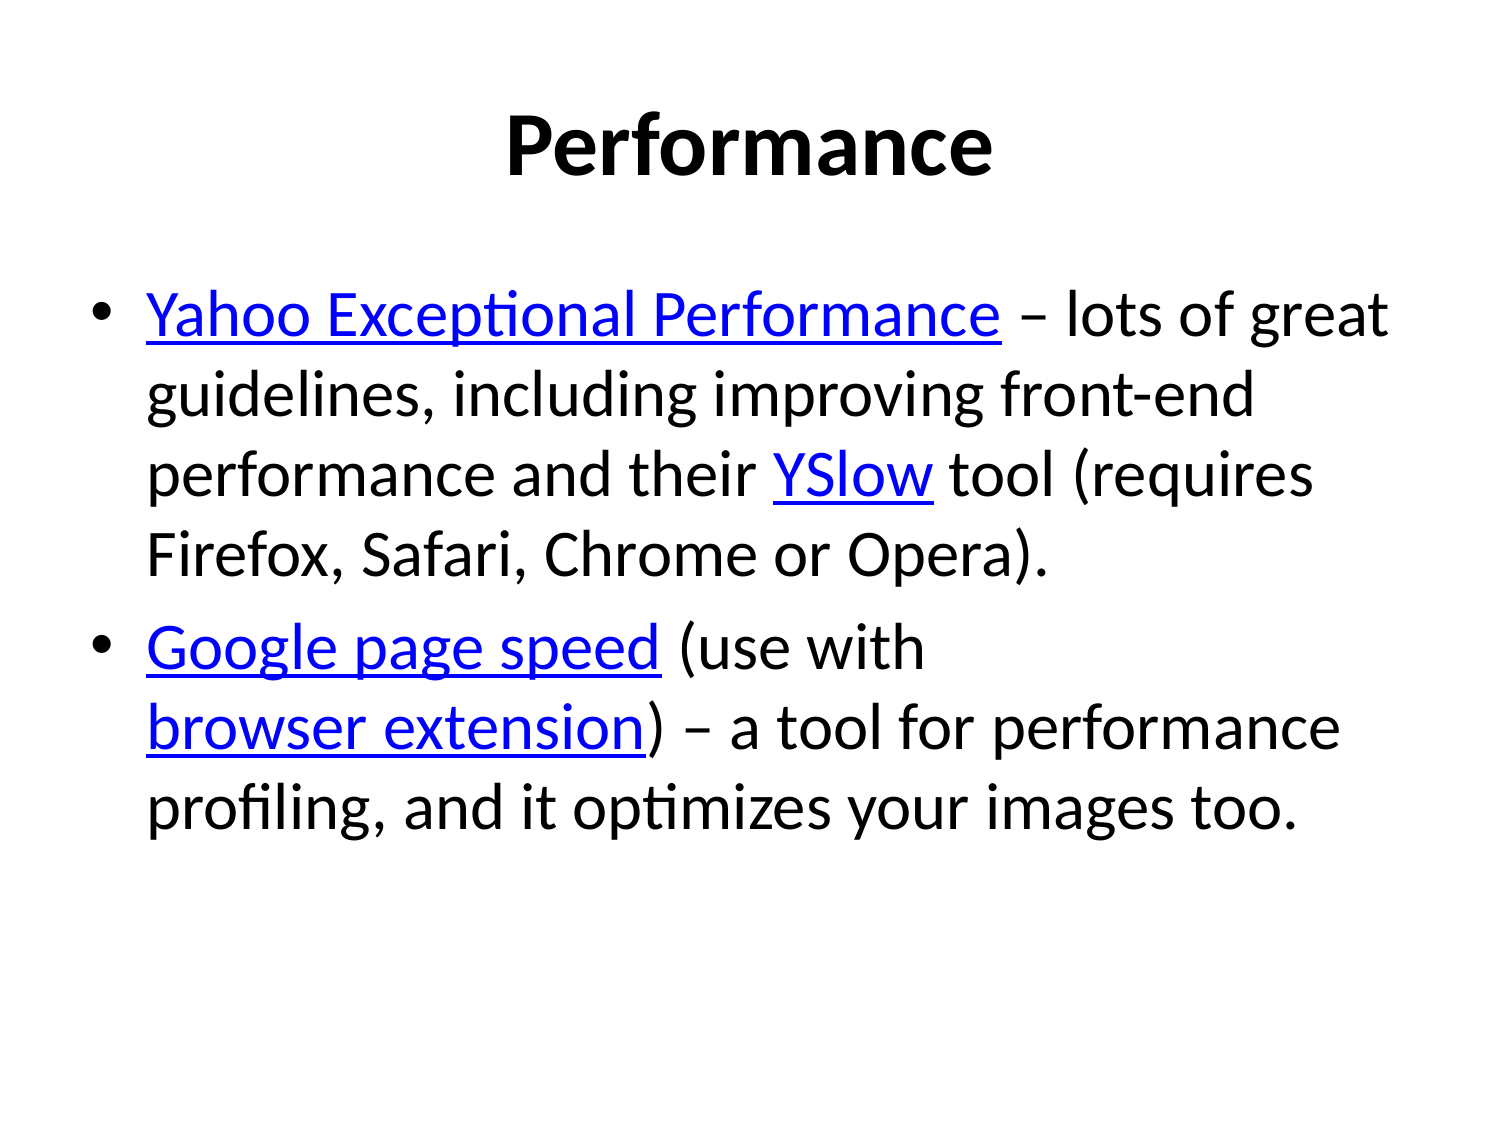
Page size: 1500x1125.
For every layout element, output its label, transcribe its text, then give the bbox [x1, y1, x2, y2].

list Yahoo Exceptional Performance – lots of great guidelines, including improving front-end performance and their YSlow tool (requires Firefox, Safari, Chrome or Opera). Google page speed (use with browser extension) – a tool for performance profiling, and it optimizes your images too. [75, 262, 1425, 1005]
title Performance [75, 45, 1425, 233]
